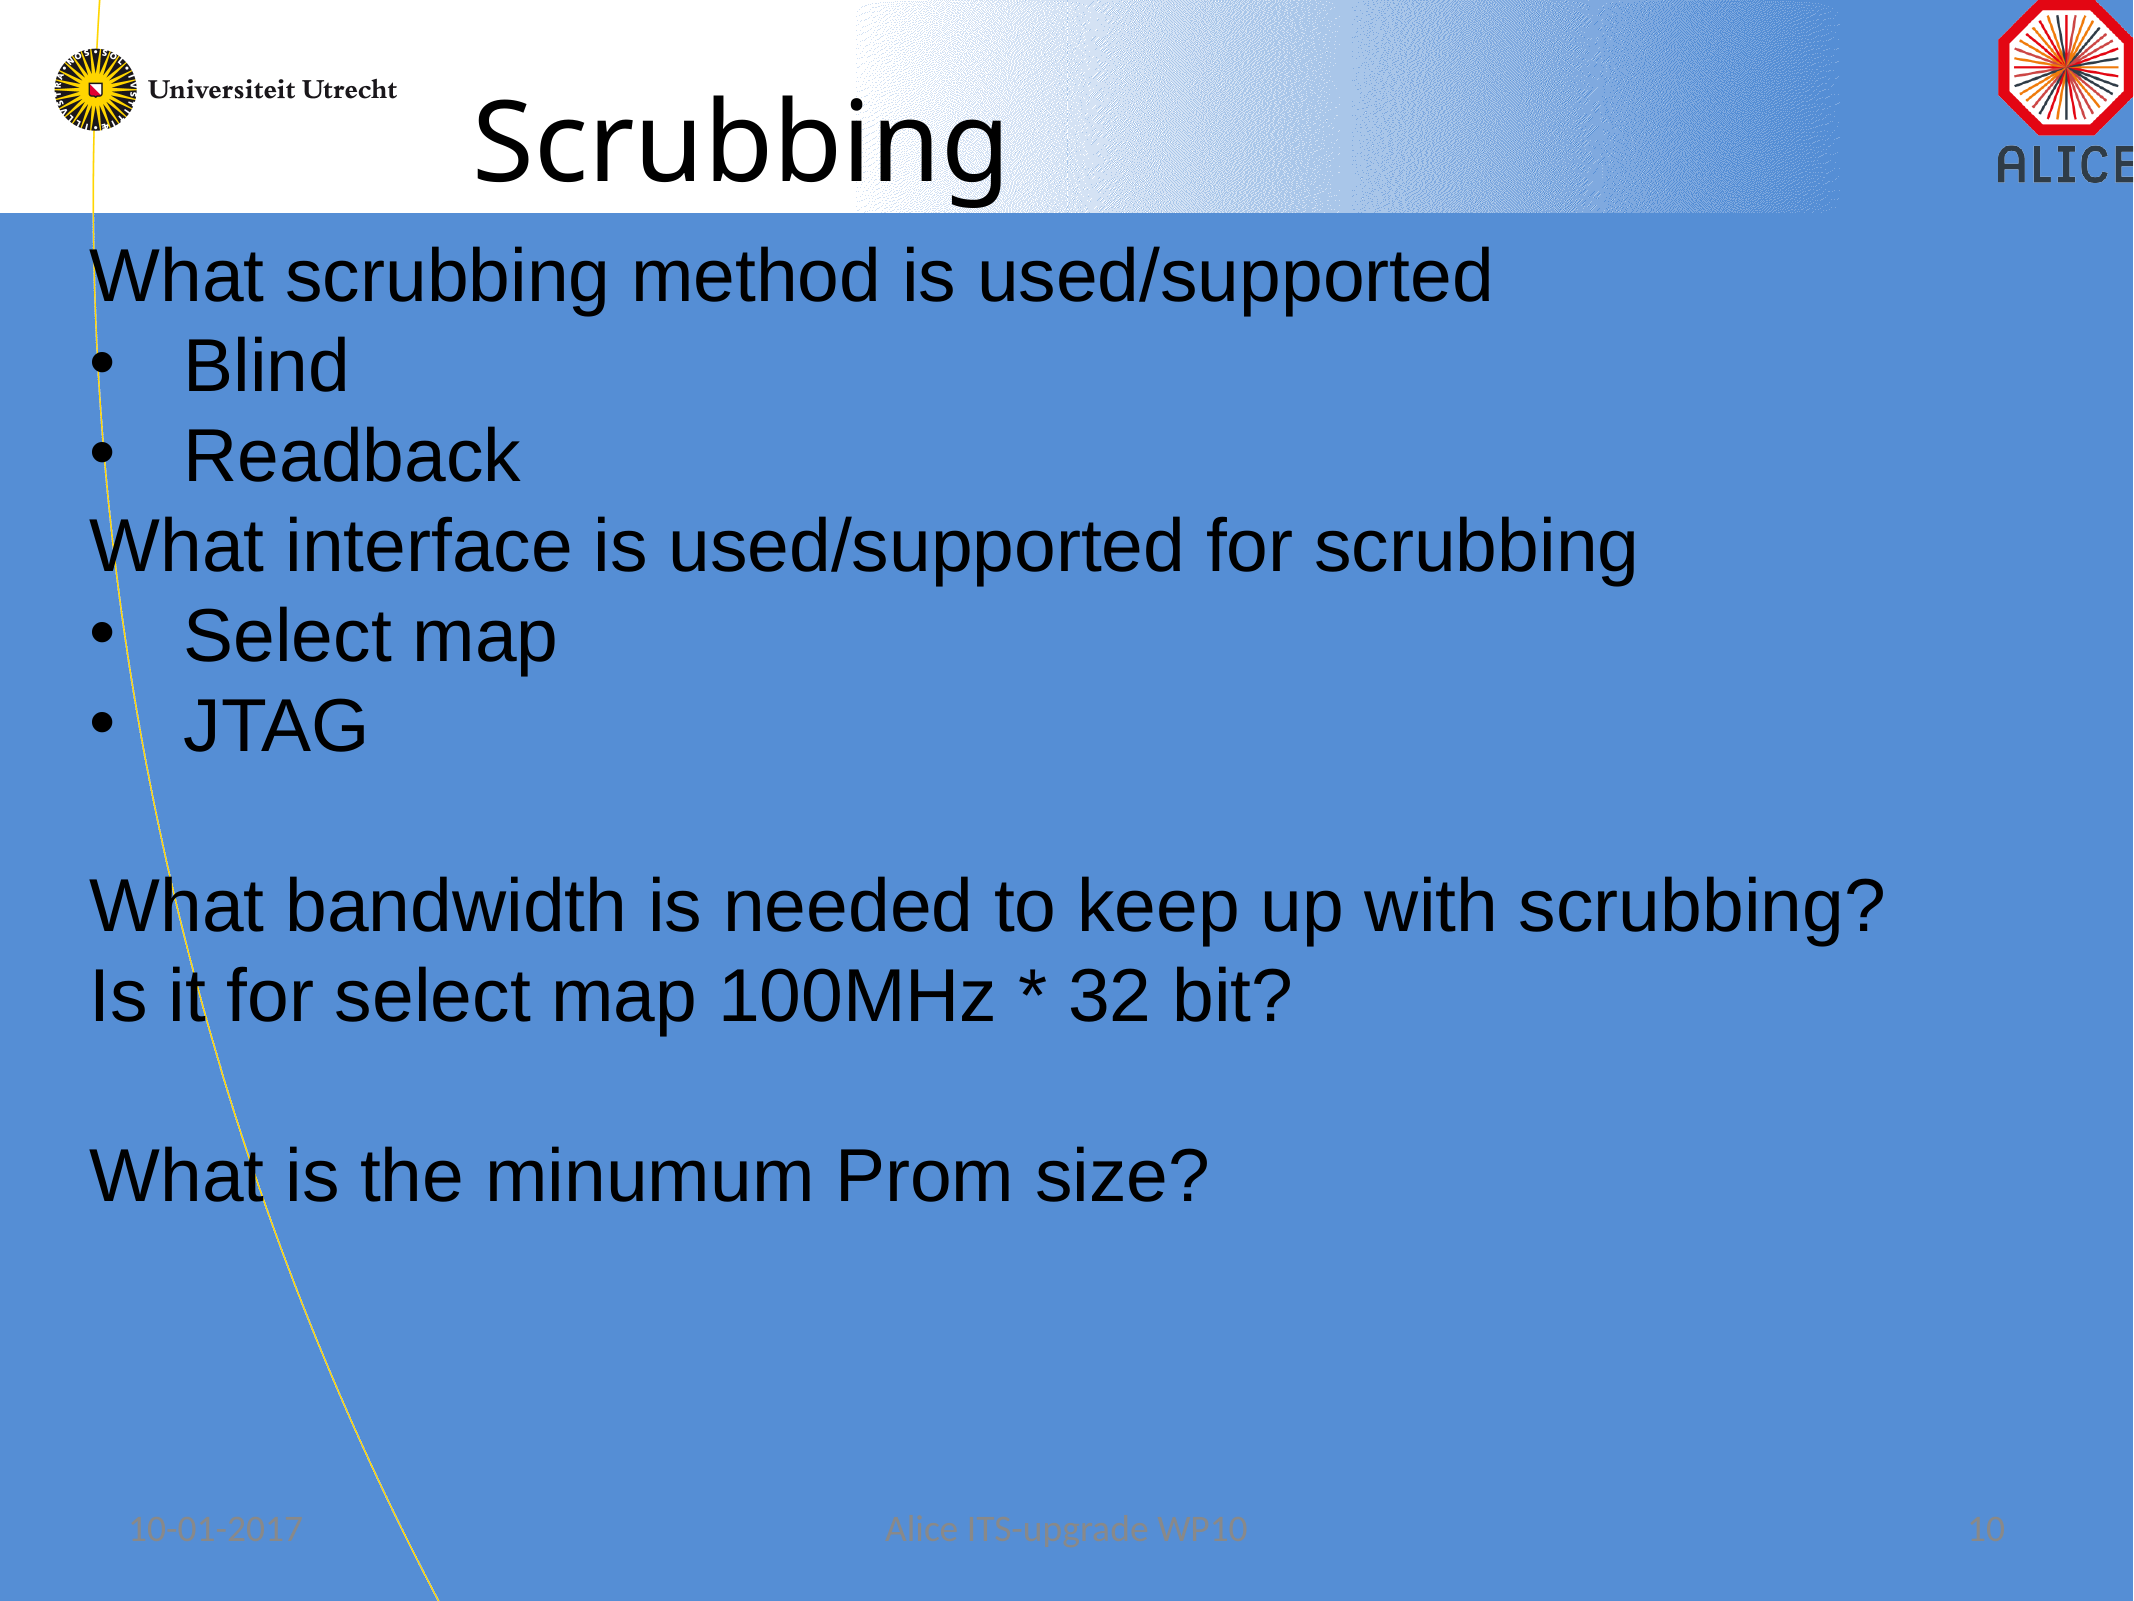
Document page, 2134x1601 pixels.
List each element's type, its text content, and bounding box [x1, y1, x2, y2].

title Scrubbing [451, 57, 2108, 141]
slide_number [106, 1483, 605, 1569]
slide_number 10 [1528, 1483, 2027, 1569]
footer Alice ITS-upgrade WP10 [728, 1483, 1405, 1569]
picture [0, 0, 2134, 1601]
text_box What scrubbing method is used/supported Blind Readback What interface is used/supported for scrubbing Select map JTAG What bandwidth is needed to keep up with scrubbing? Is it for select map 100MHz * 32 bit? What is the minumum Prom size? [74, 219, 2133, 1224]
